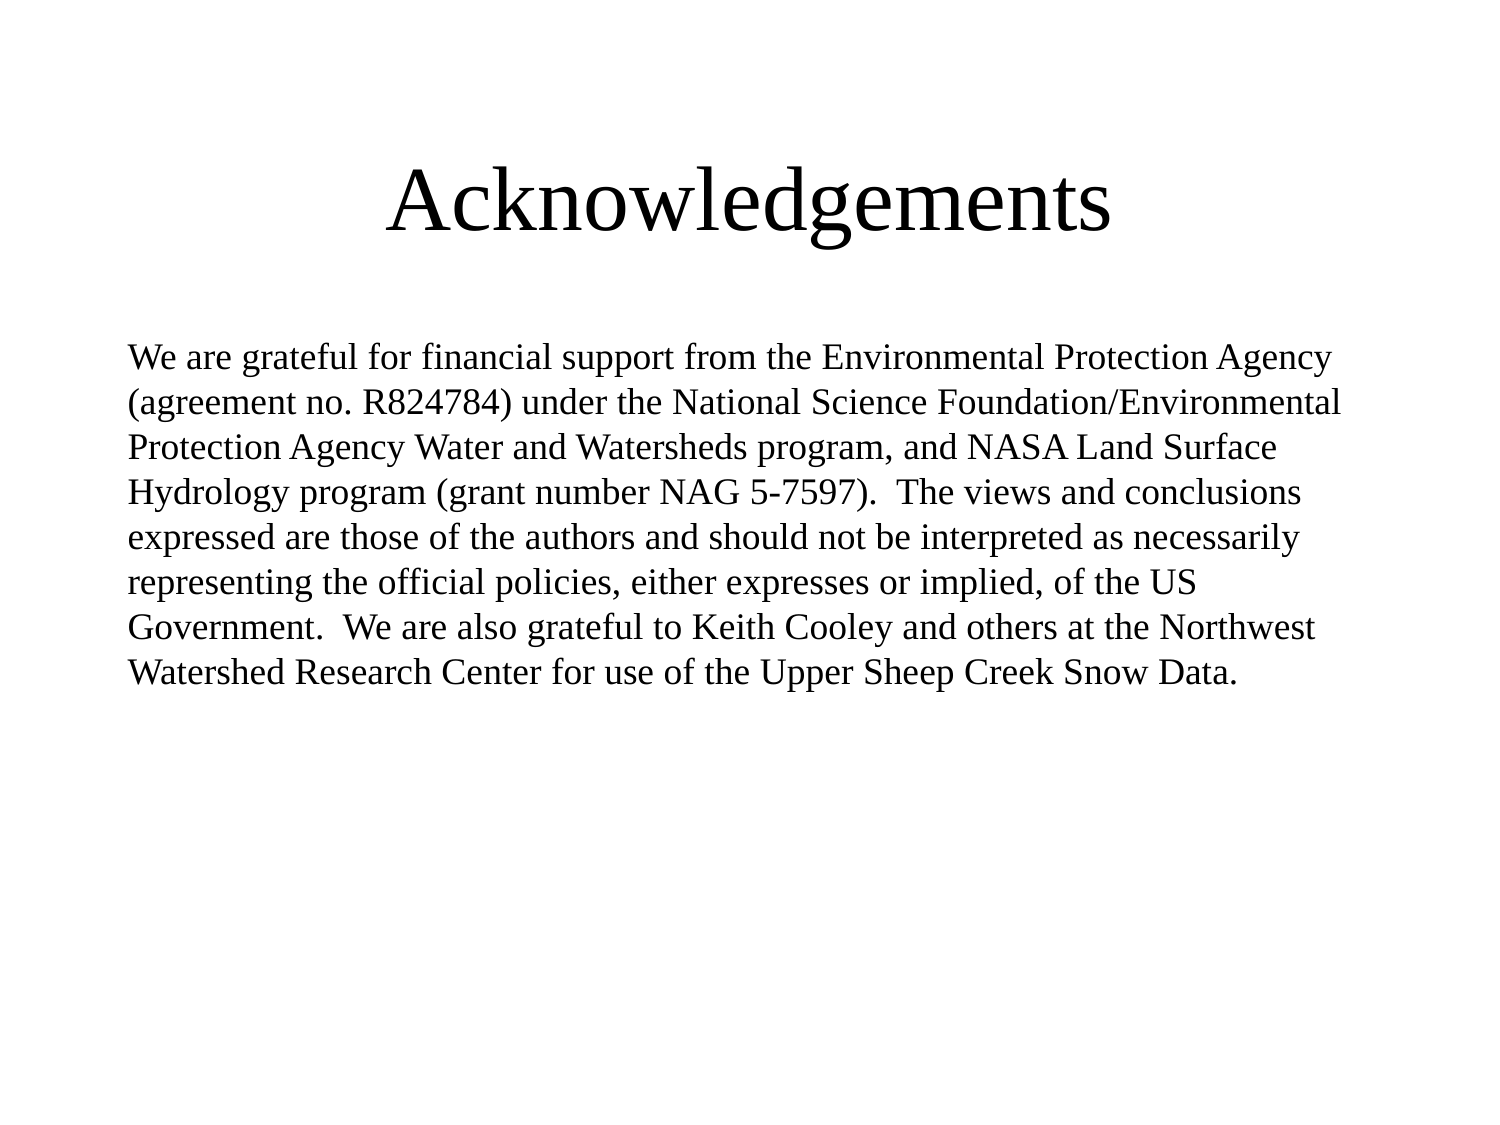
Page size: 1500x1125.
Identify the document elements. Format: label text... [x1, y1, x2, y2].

list We are grateful for financial support from the Environmental Protection Agency (agreement no. R824784) under the National Science Foundation/Environmental Protection Agency Water and Watersheds program, and NASA Land Surface Hydrology program (grant number NAG 5-7597). The views and conclusions expressed are those of the authors and should not be interpreted as necessarily representing the official policies, either expresses or implied, of the US Government. We are also grateful to Keith Cooley and others at the Northwest Watershed Research Center for use of the Upper Sheep Creek Snow Data. [112, 324, 1388, 721]
title Acknowledgements [112, 99, 1388, 288]
